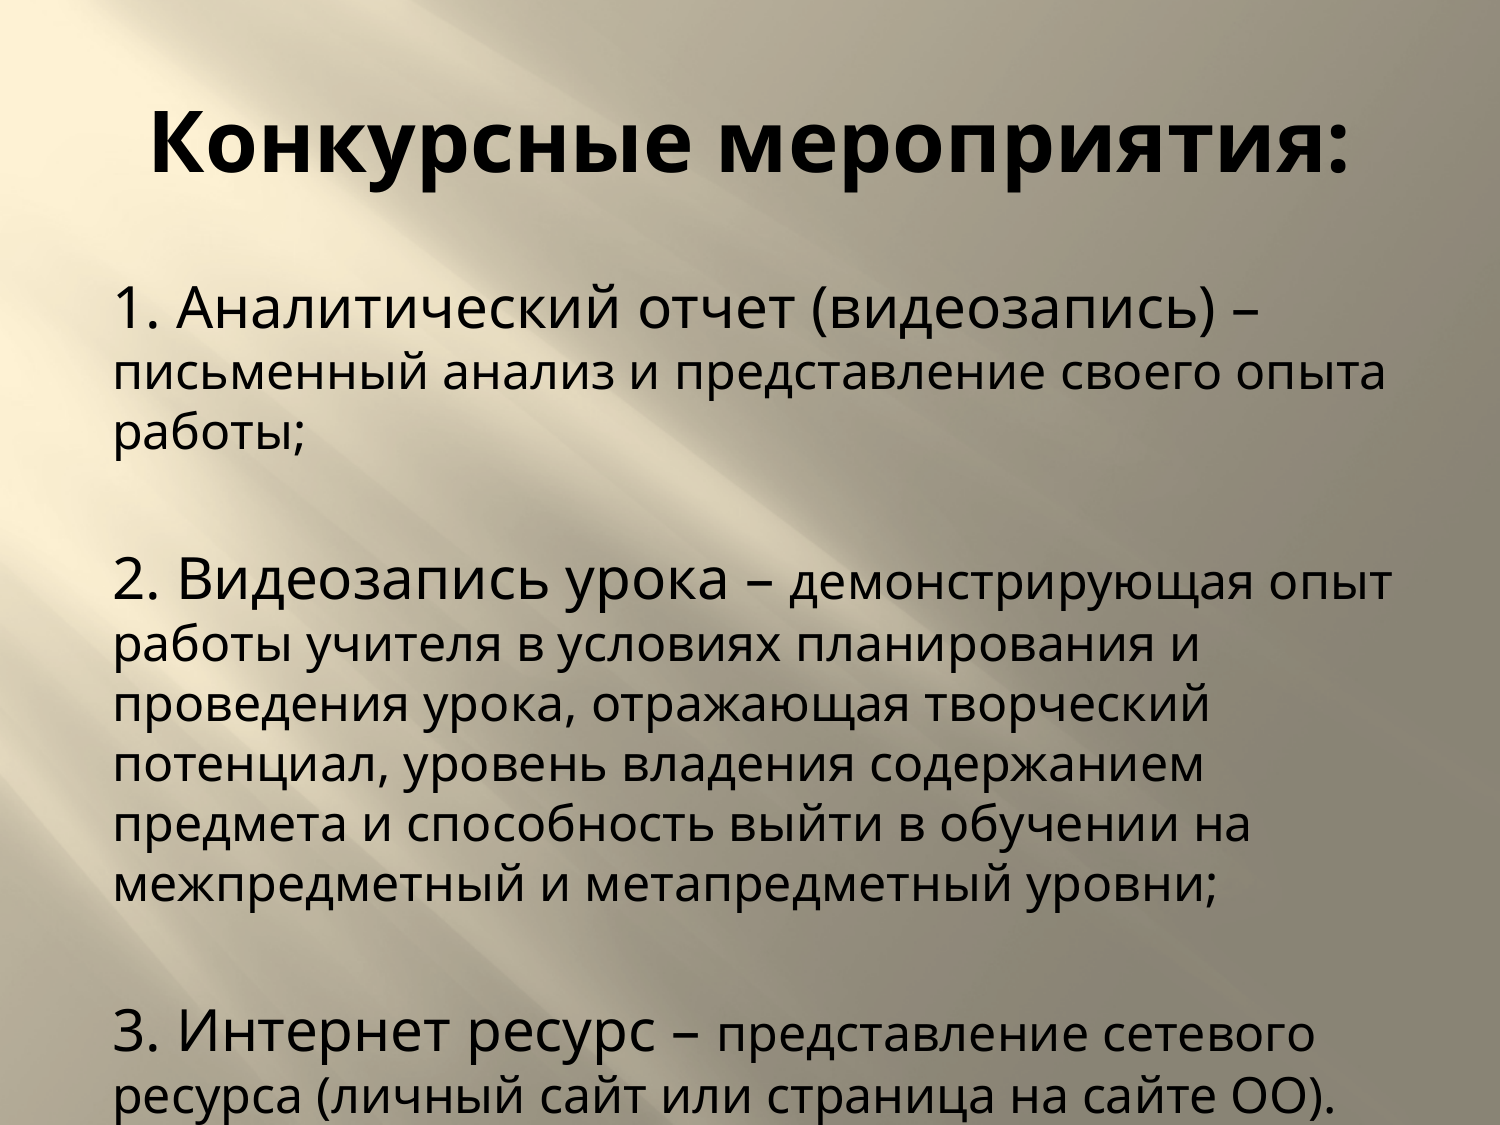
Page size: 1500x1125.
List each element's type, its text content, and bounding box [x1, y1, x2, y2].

title Конкурсные мероприятия: [75, 45, 1425, 233]
list 1. Аналитический отчет (видеозапись) – письменный анализ и представление своего опыта работы; 2. Видеозапись урока – демонстрирующая опыт работы учителя в условиях планирования и проведения урока, отражающая творческий потенциал, уровень владения содержанием предмета и способность выйти в обучении на межпредметный и метапредметный уровни; 3. Интернет ресурс – представление сетевого ресурса (личный сайт или страница на сайте ОО). [75, 262, 1425, 1035]
